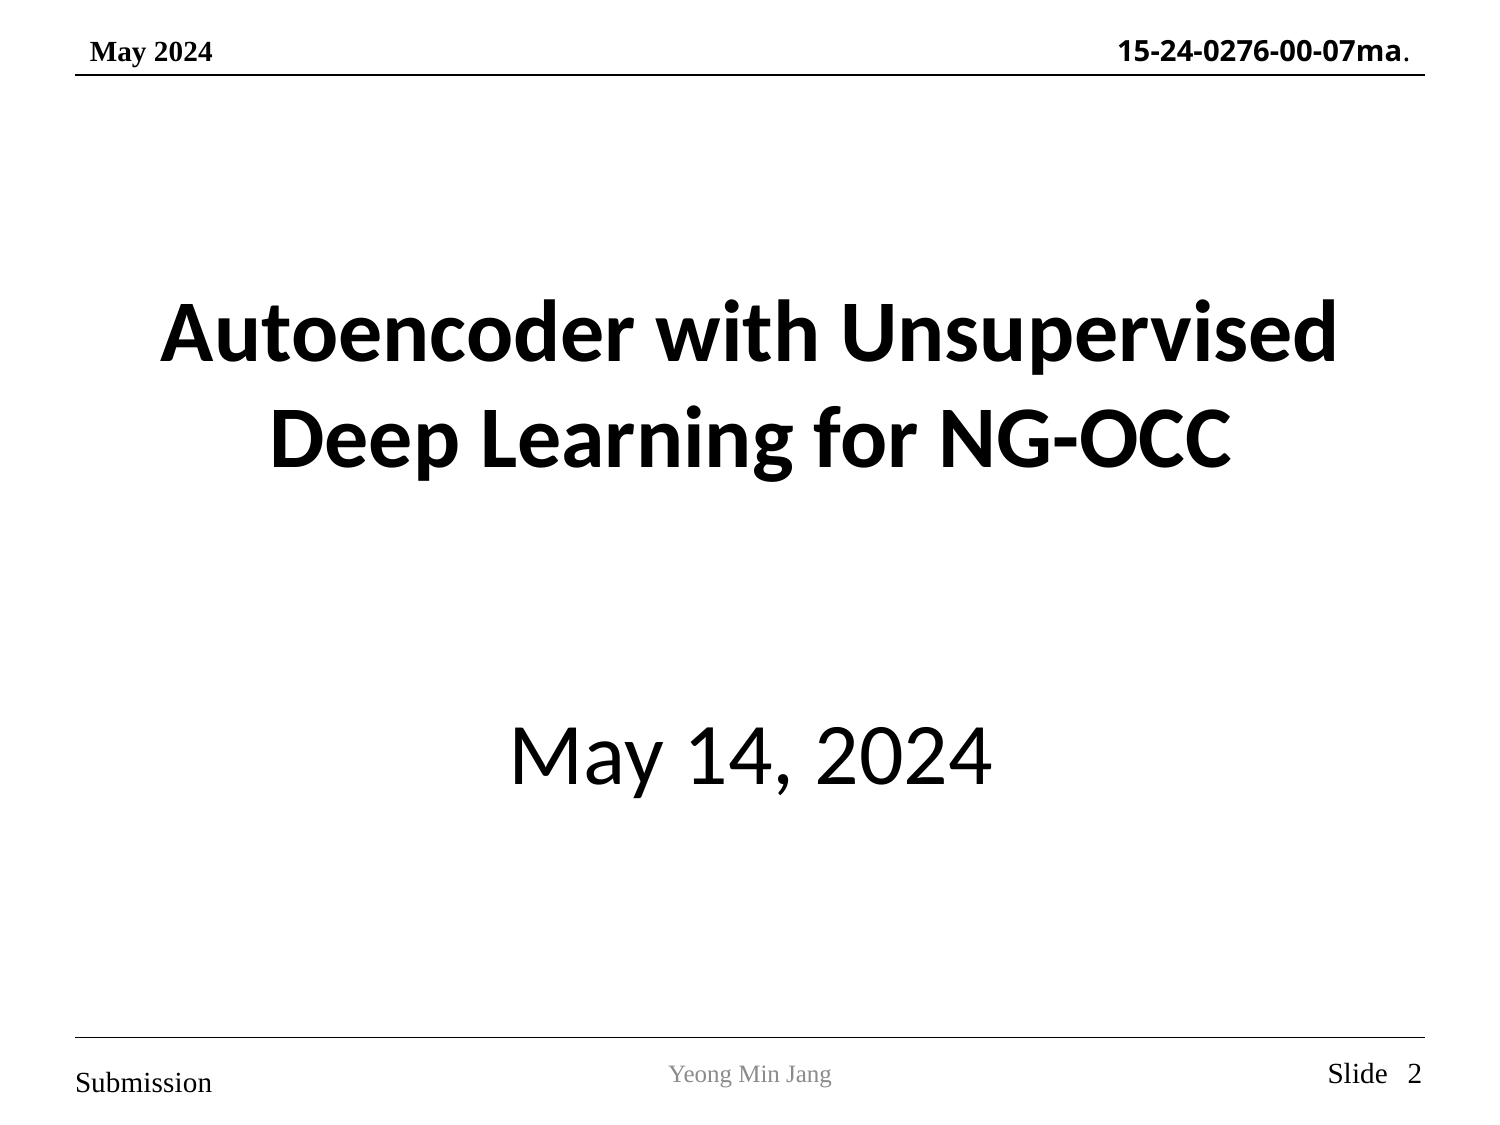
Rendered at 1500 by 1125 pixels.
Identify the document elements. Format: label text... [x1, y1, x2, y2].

text_box Autoencoder with Unsupervised Deep Learning for NG-OCC May 14, 2024 [124, 224, 1377, 851]
